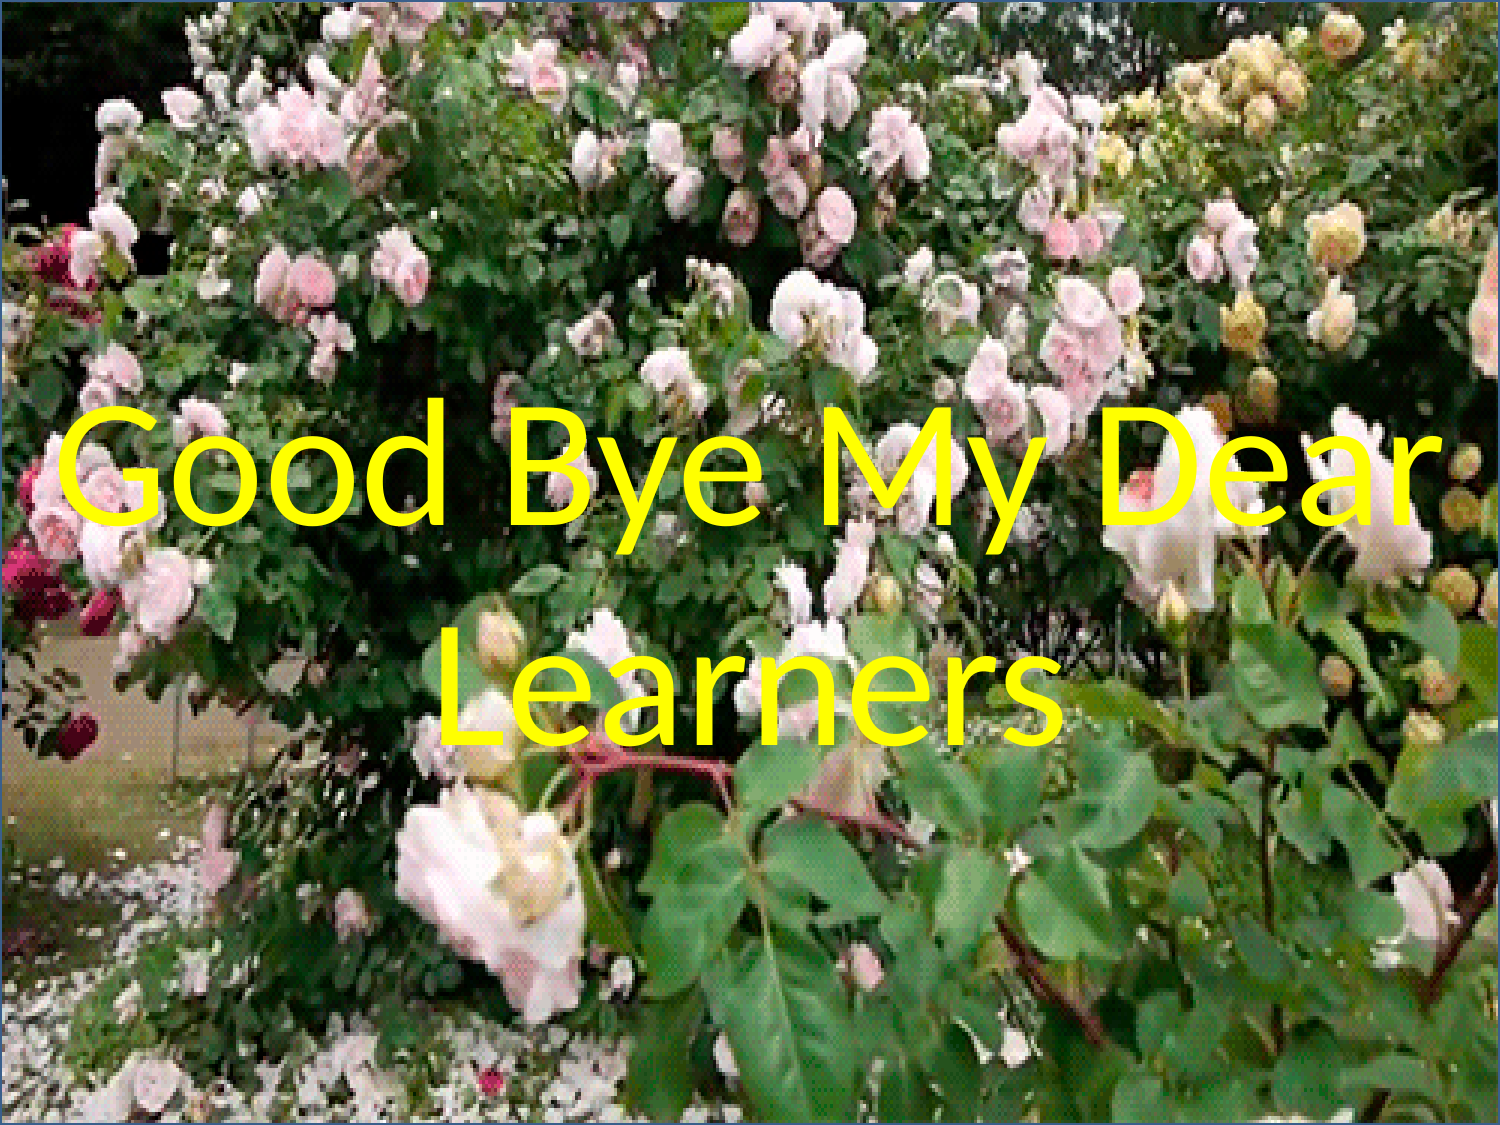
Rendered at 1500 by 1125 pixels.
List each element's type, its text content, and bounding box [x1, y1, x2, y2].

text_box Good Bye My Dear Learners [0, 0, 1500, 1125]
